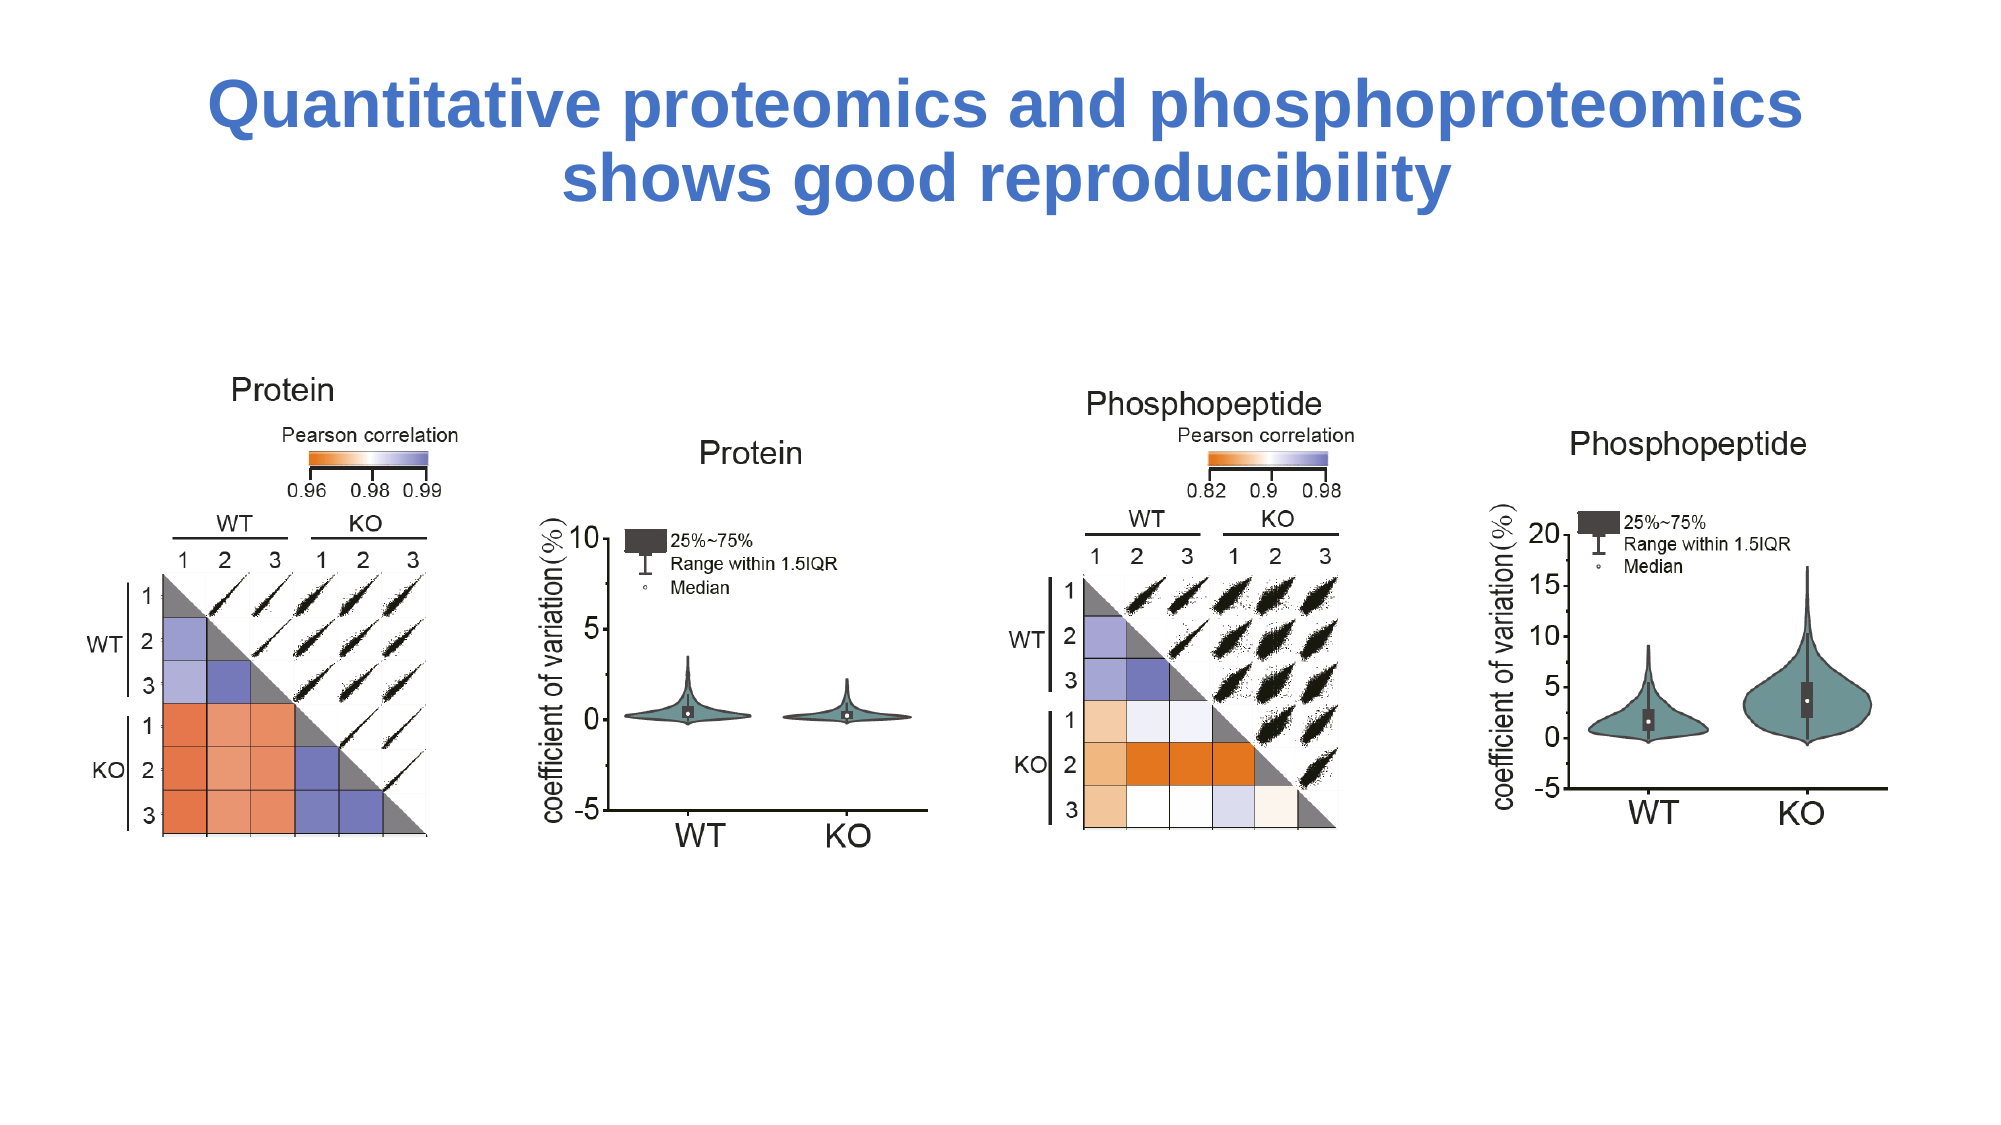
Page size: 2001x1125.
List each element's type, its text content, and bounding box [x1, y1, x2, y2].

picture [86, 372, 464, 844]
picture [514, 416, 936, 850]
picture [1468, 416, 1903, 841]
title Quantitative proteomics and phosphoproteomics shows good reproducibility [144, 33, 1870, 252]
picture [1007, 385, 1378, 843]
